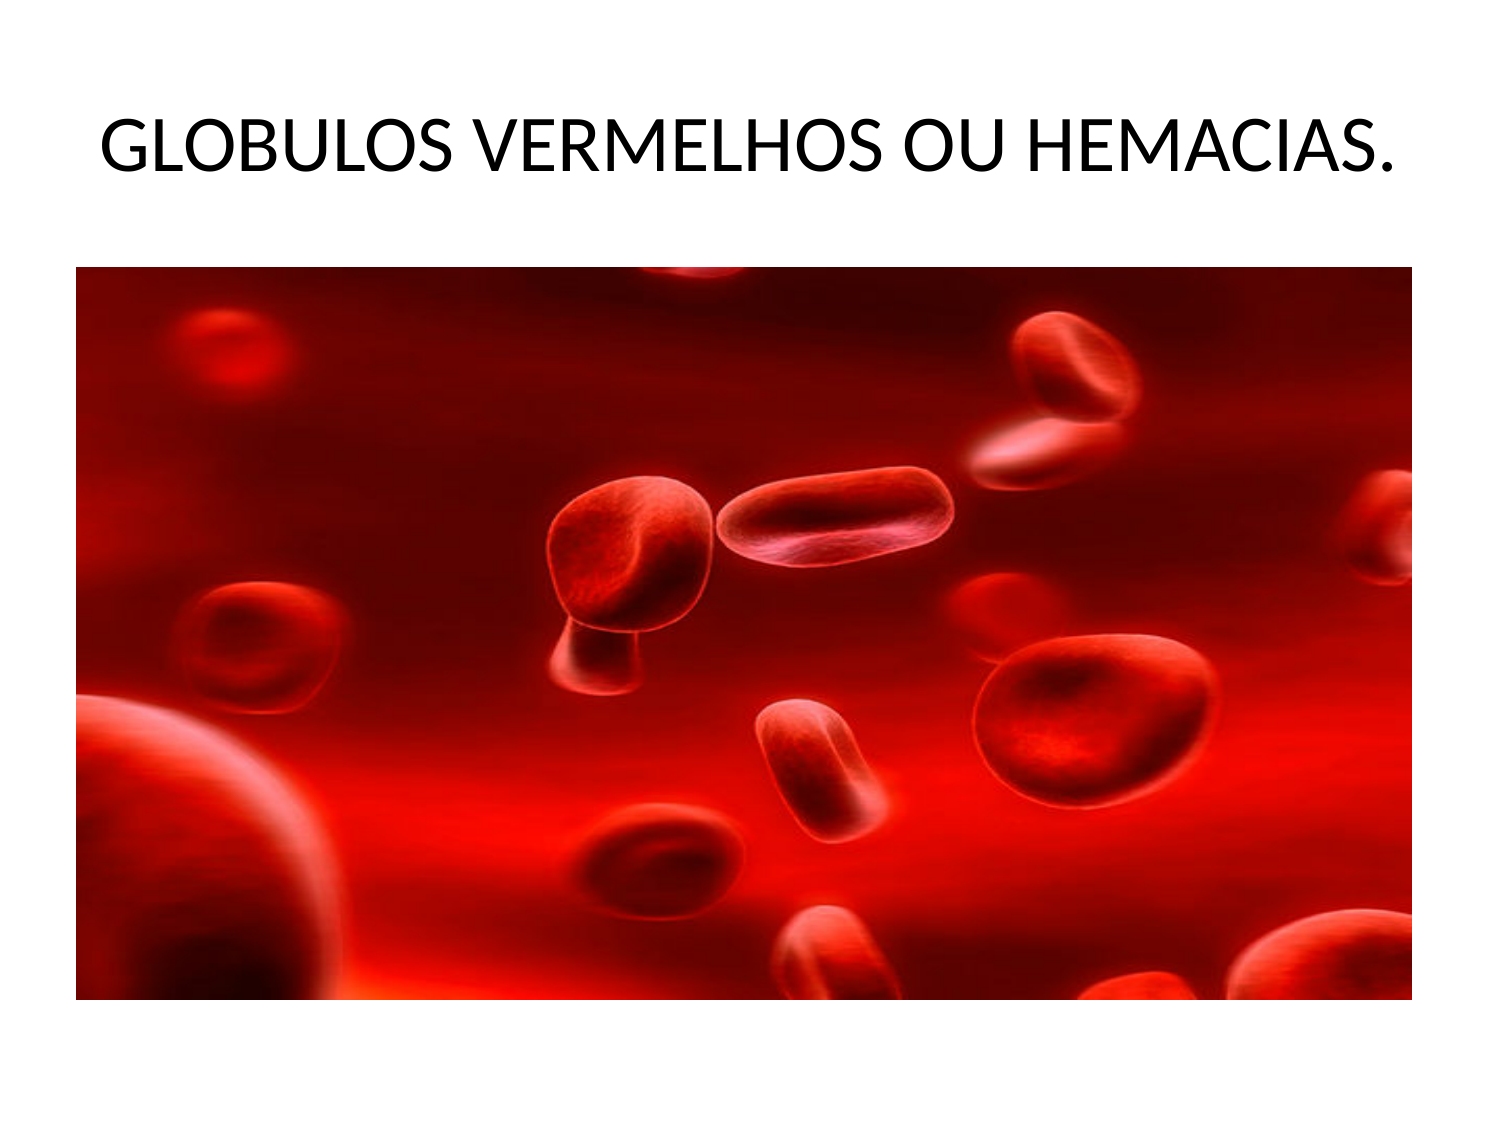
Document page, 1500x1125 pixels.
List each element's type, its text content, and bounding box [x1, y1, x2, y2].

title GLOBULOS VERMELHOS OU HEMACIAS. [75, 45, 1425, 233]
picture [76, 266, 1412, 1000]
